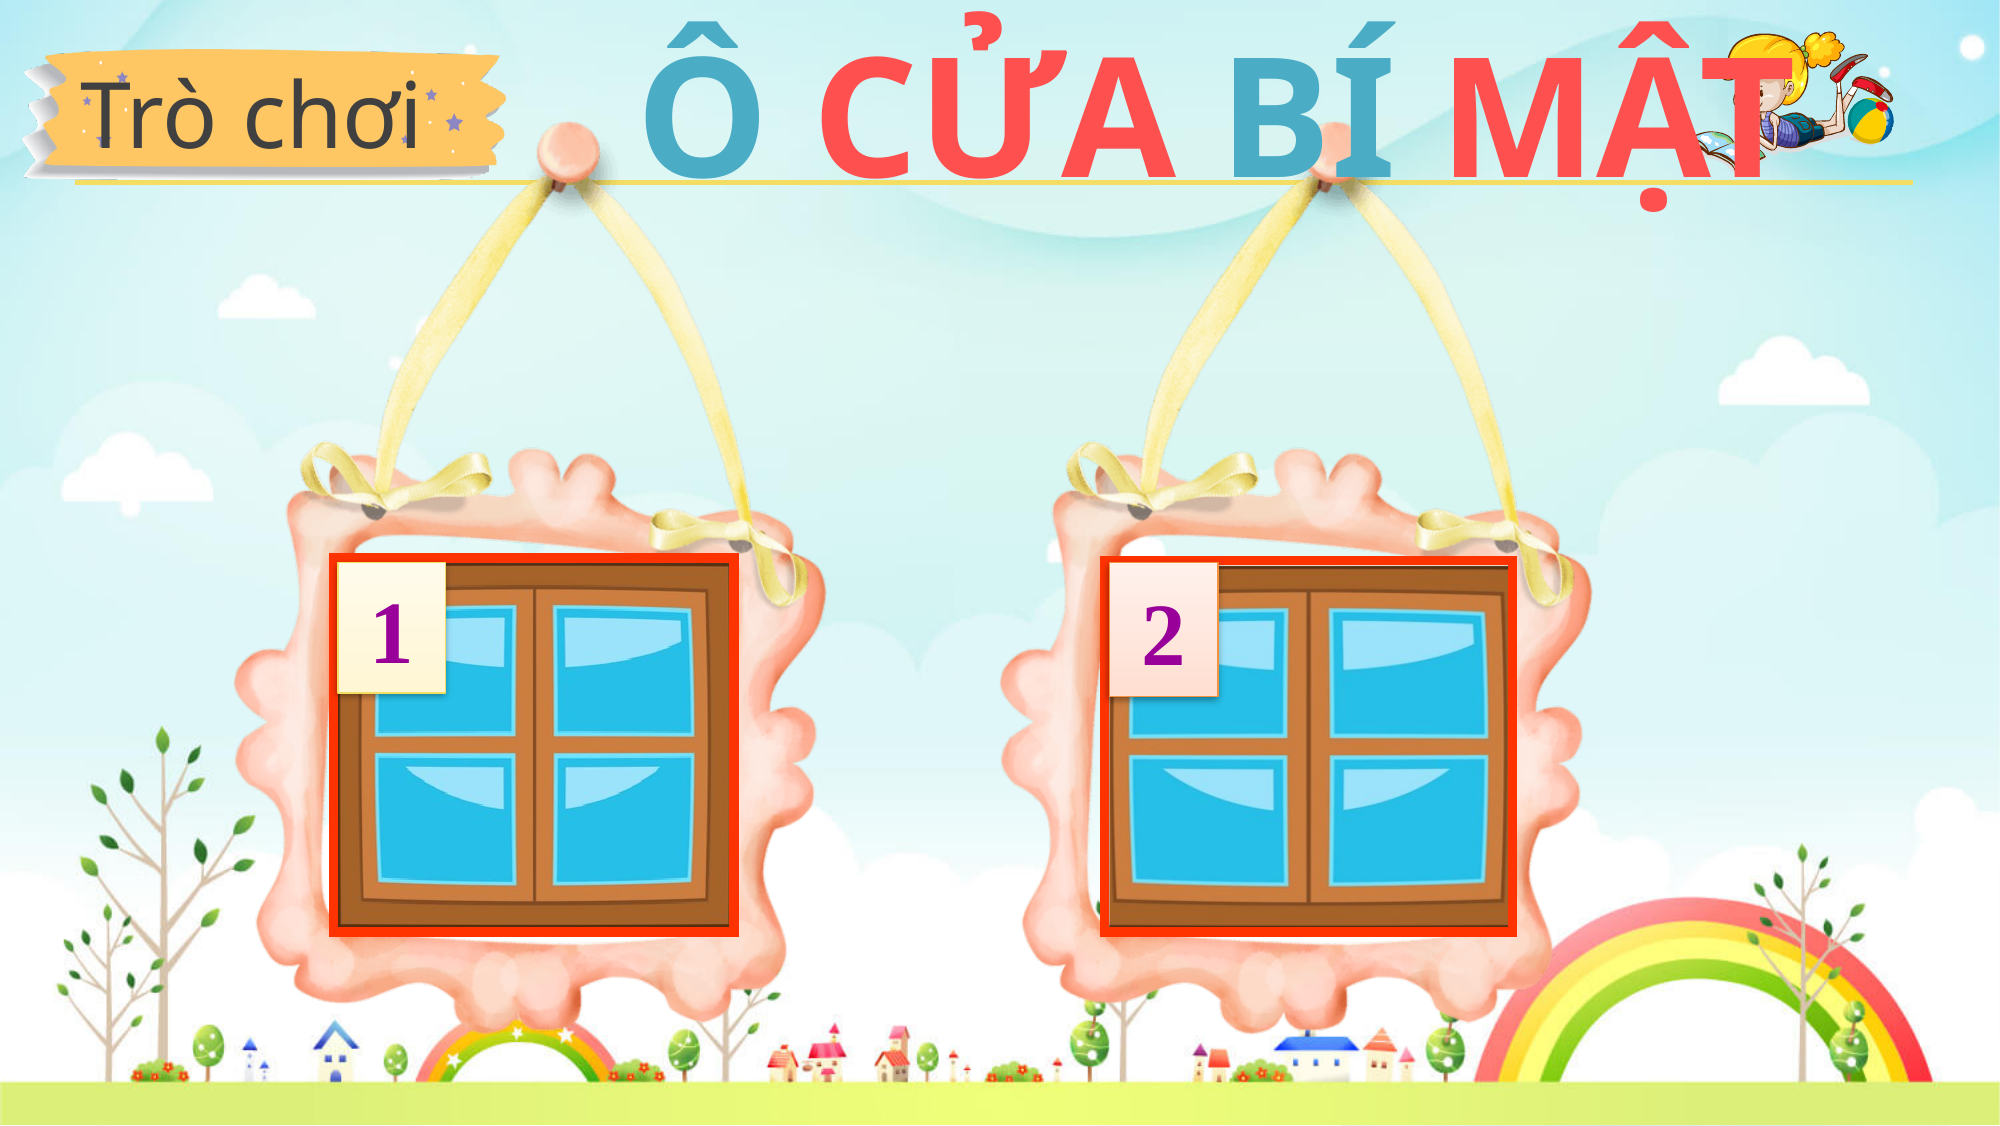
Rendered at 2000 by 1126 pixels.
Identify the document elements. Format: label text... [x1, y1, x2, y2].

text_box Ô CỬA BÍ MẬT [621, 3, 1844, 218]
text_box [337, 562, 730, 928]
picture [0, 0, 2000, 1125]
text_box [1109, 562, 1509, 928]
